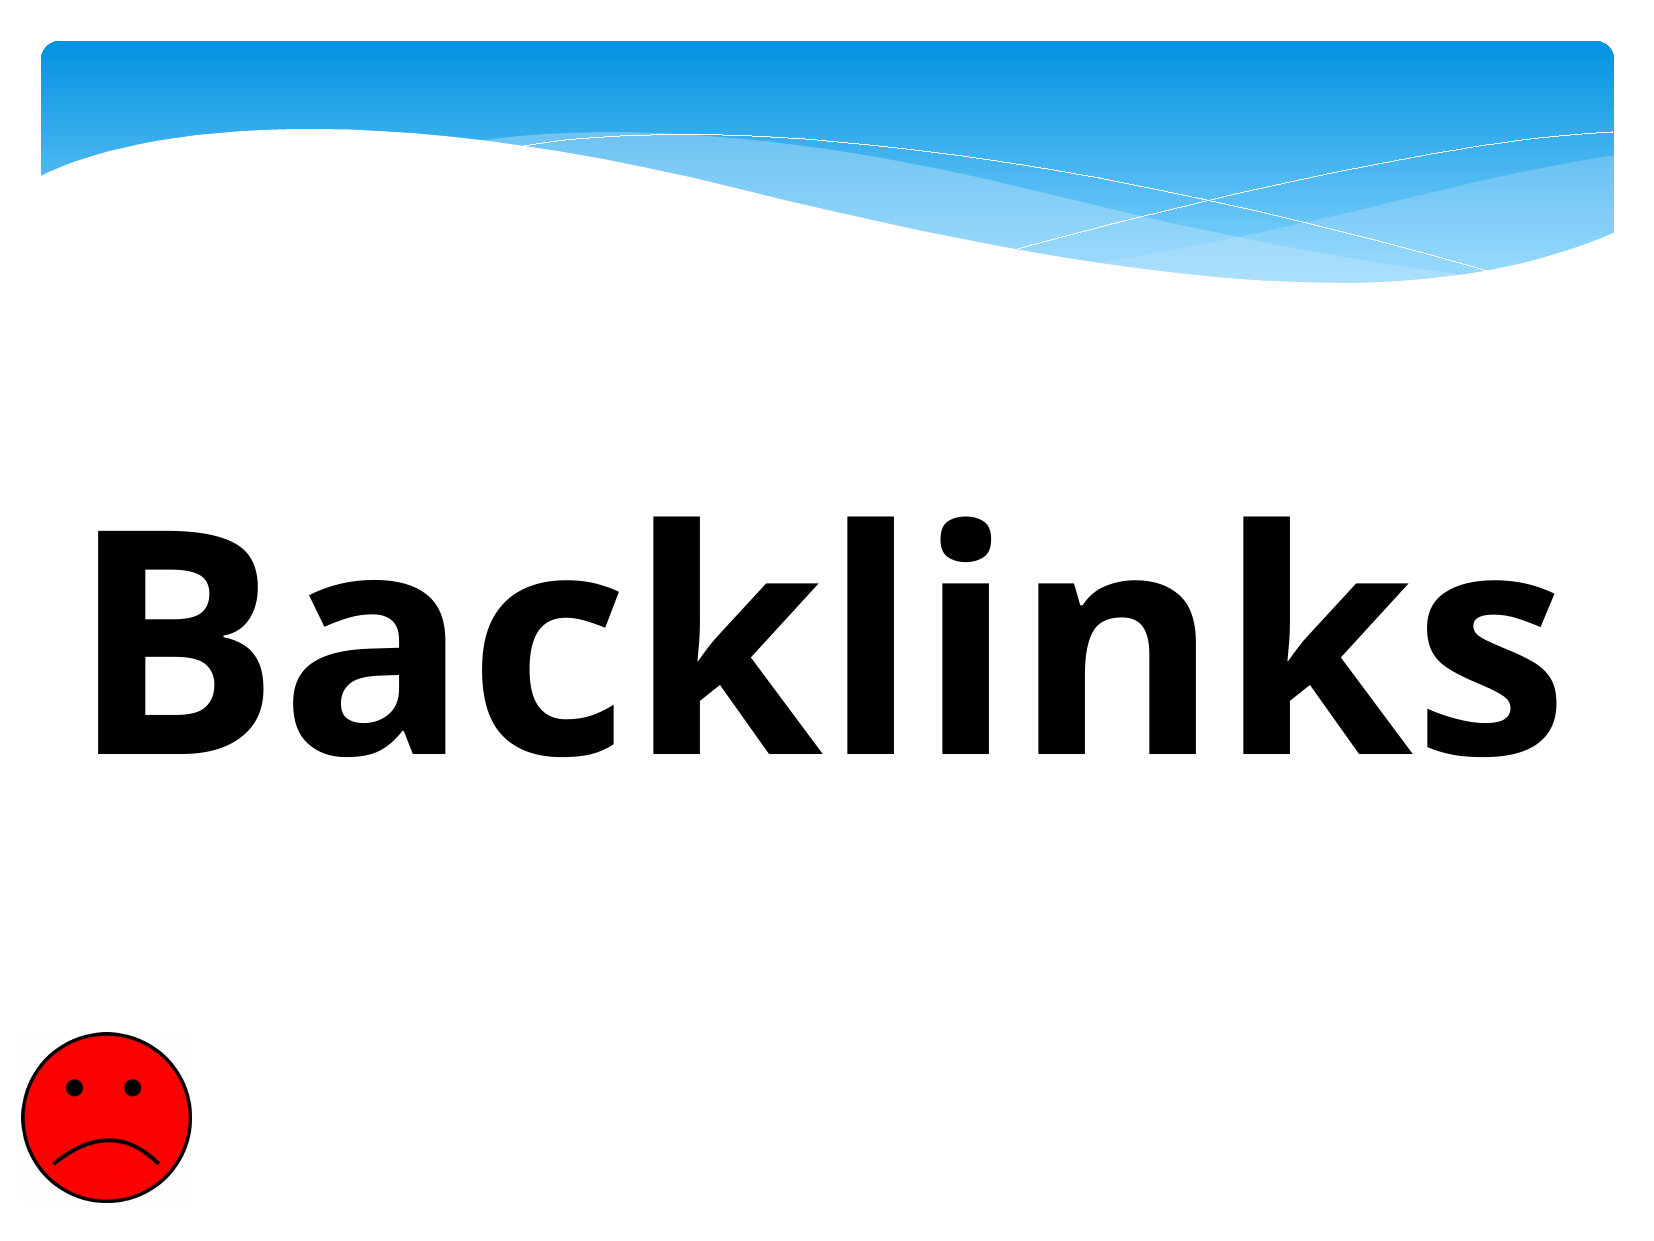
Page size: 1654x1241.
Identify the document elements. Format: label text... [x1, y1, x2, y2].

text_box Backlinks [74, 434, 1564, 800]
picture [20, 1032, 192, 1203]
